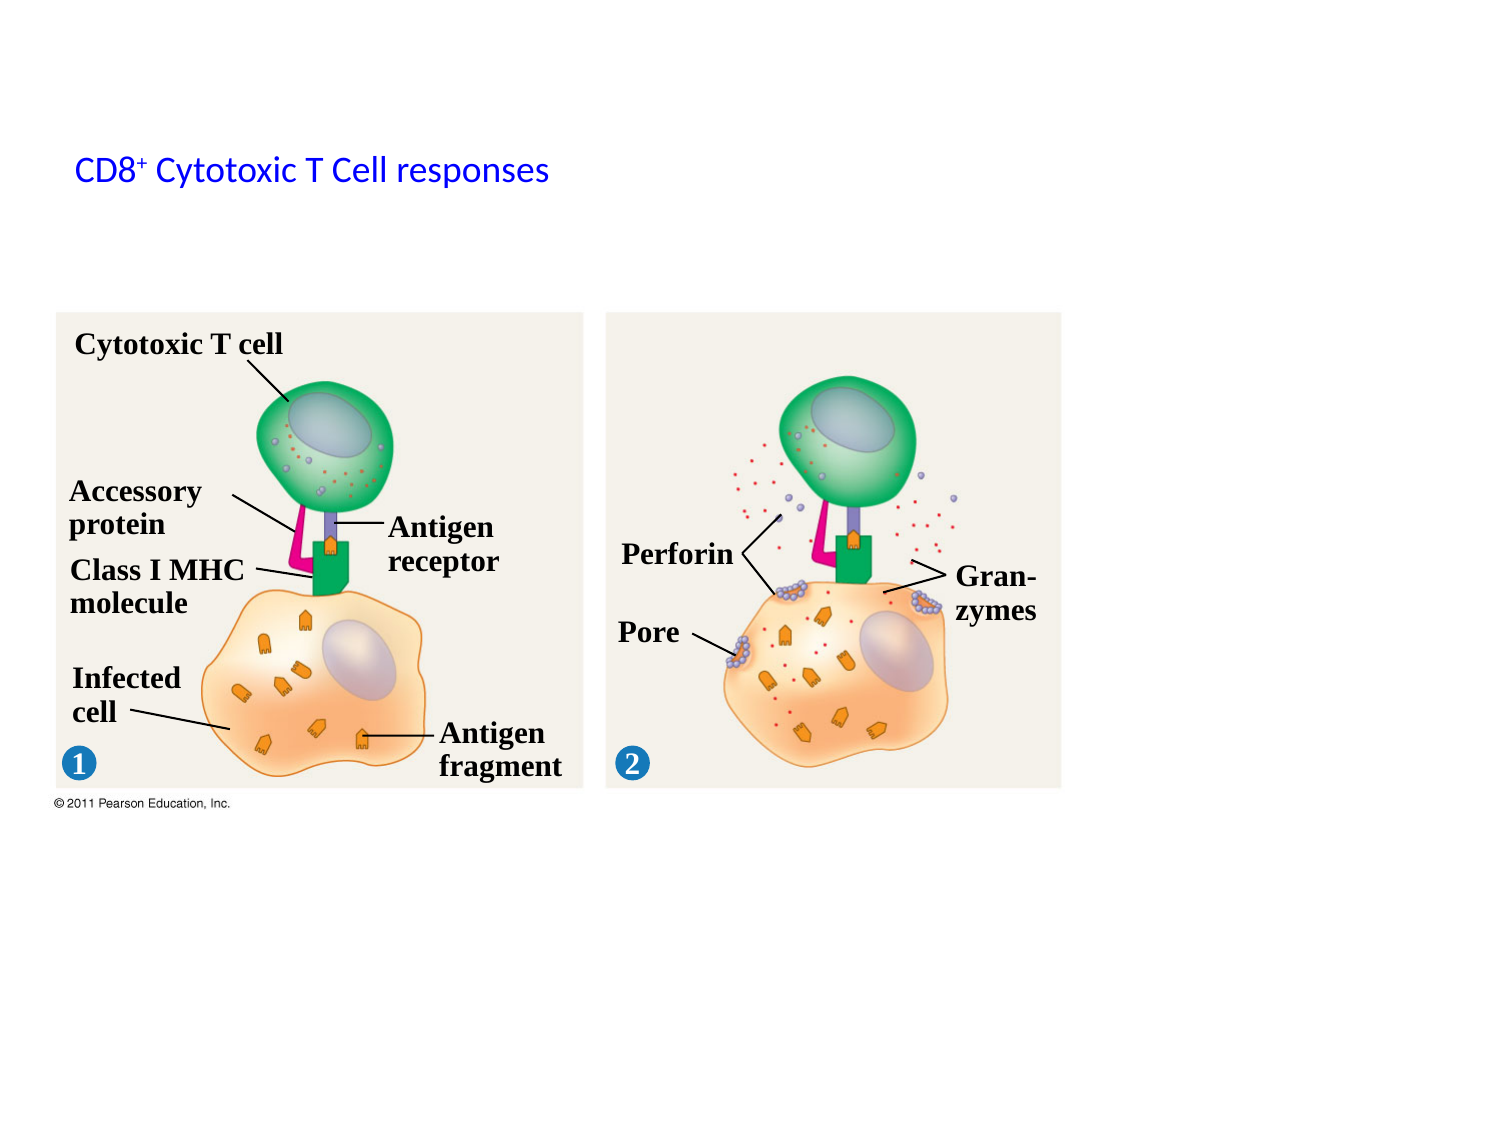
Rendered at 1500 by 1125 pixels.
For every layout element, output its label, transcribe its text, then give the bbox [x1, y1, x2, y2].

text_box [615, 745, 656, 781]
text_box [61, 745, 103, 781]
picture [48, 305, 1452, 820]
text_box CD8+ Cytotoxic T Cell responses [59, 137, 565, 197]
